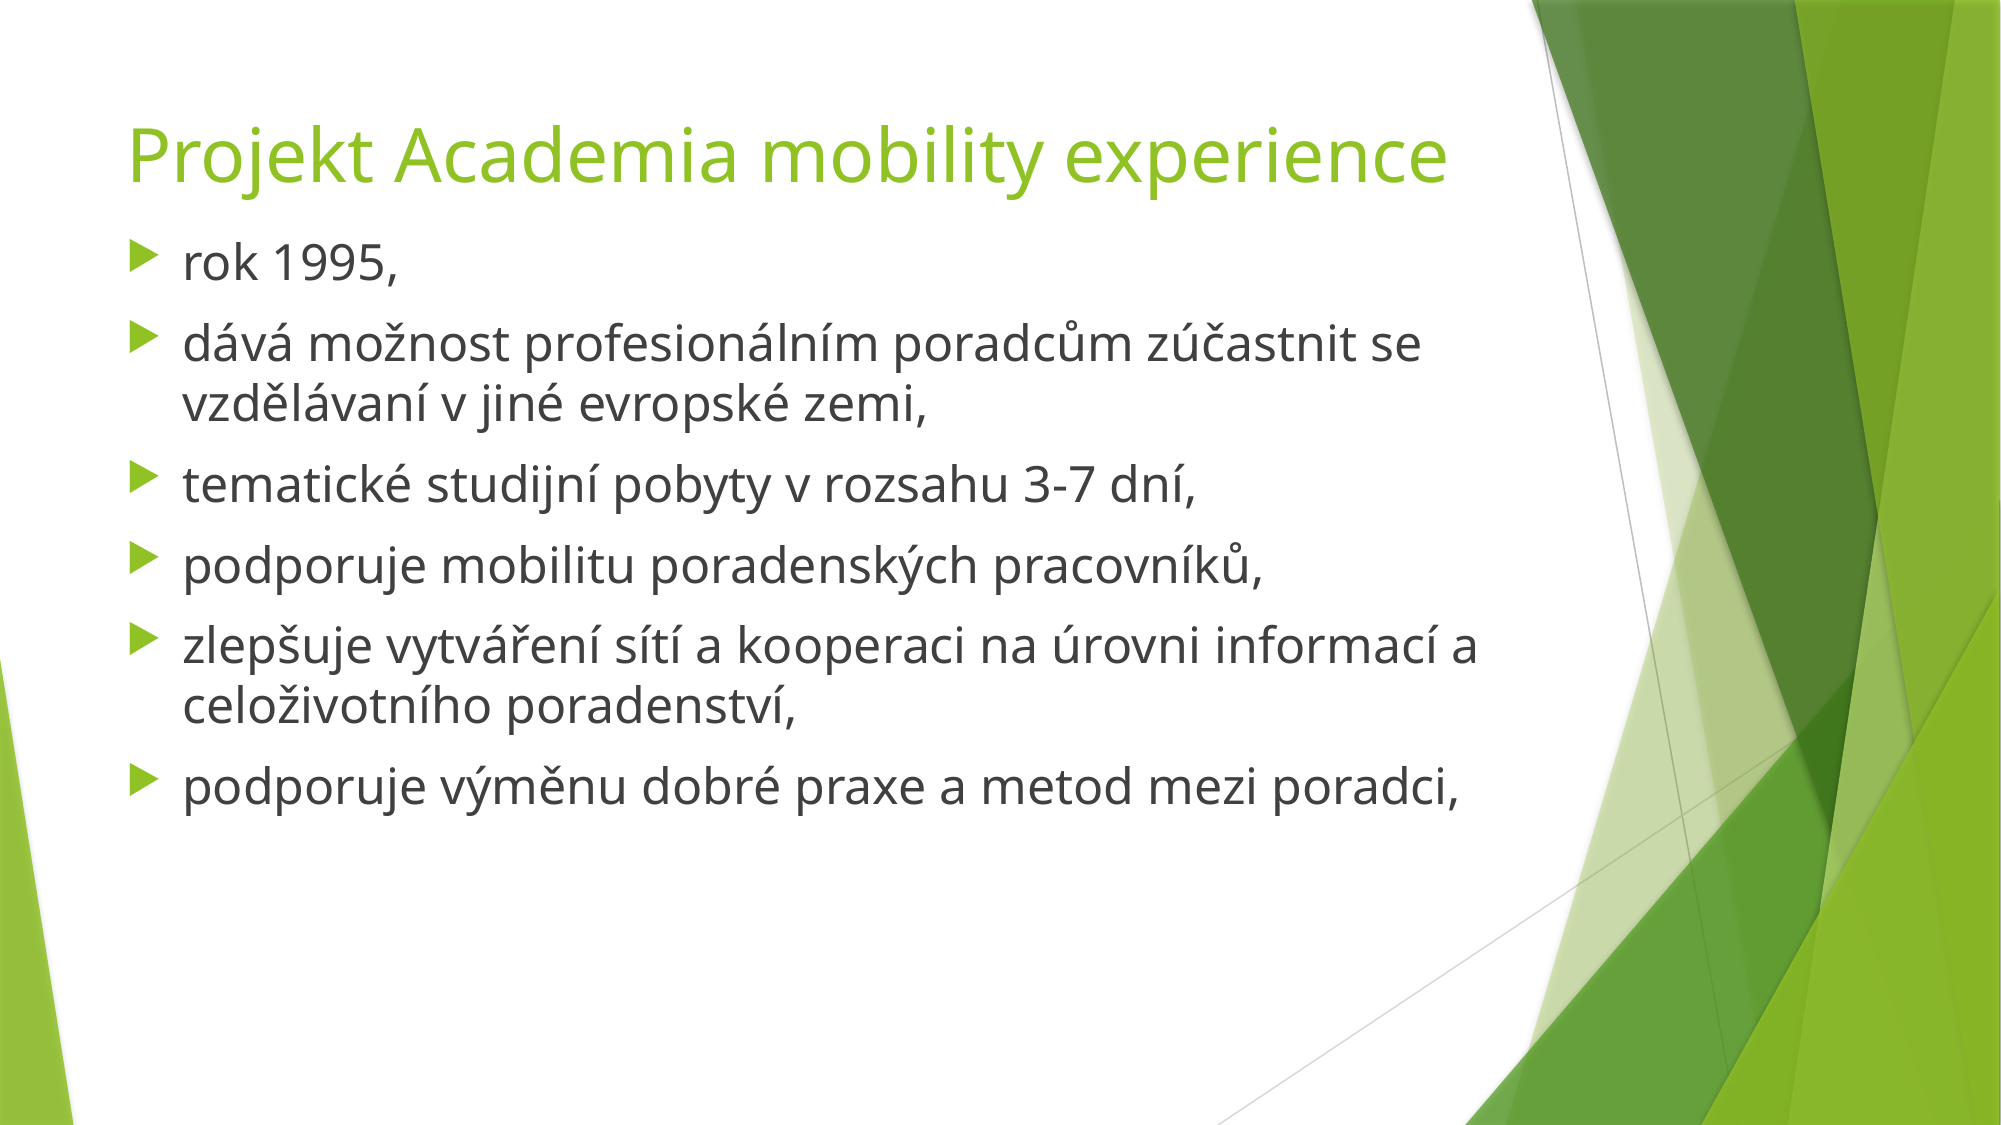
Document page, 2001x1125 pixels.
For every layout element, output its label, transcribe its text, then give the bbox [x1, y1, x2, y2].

title Projekt Academia mobility experience [111, 99, 1522, 223]
list rok 1995, dává možnost profesionálním poradcům zúčastnit se vzdělávaní v jiné evropské zemi, tematické studijní pobyty v rozsahu 3-7 dní, podporuje mobilitu poradenských pracovníků, zlepšuje vytváření sítí a kooperaci na úrovni informací a celoživotního poradenství, podporuje výměnu dobré praxe a metod mezi poradci, [111, 223, 1522, 991]
